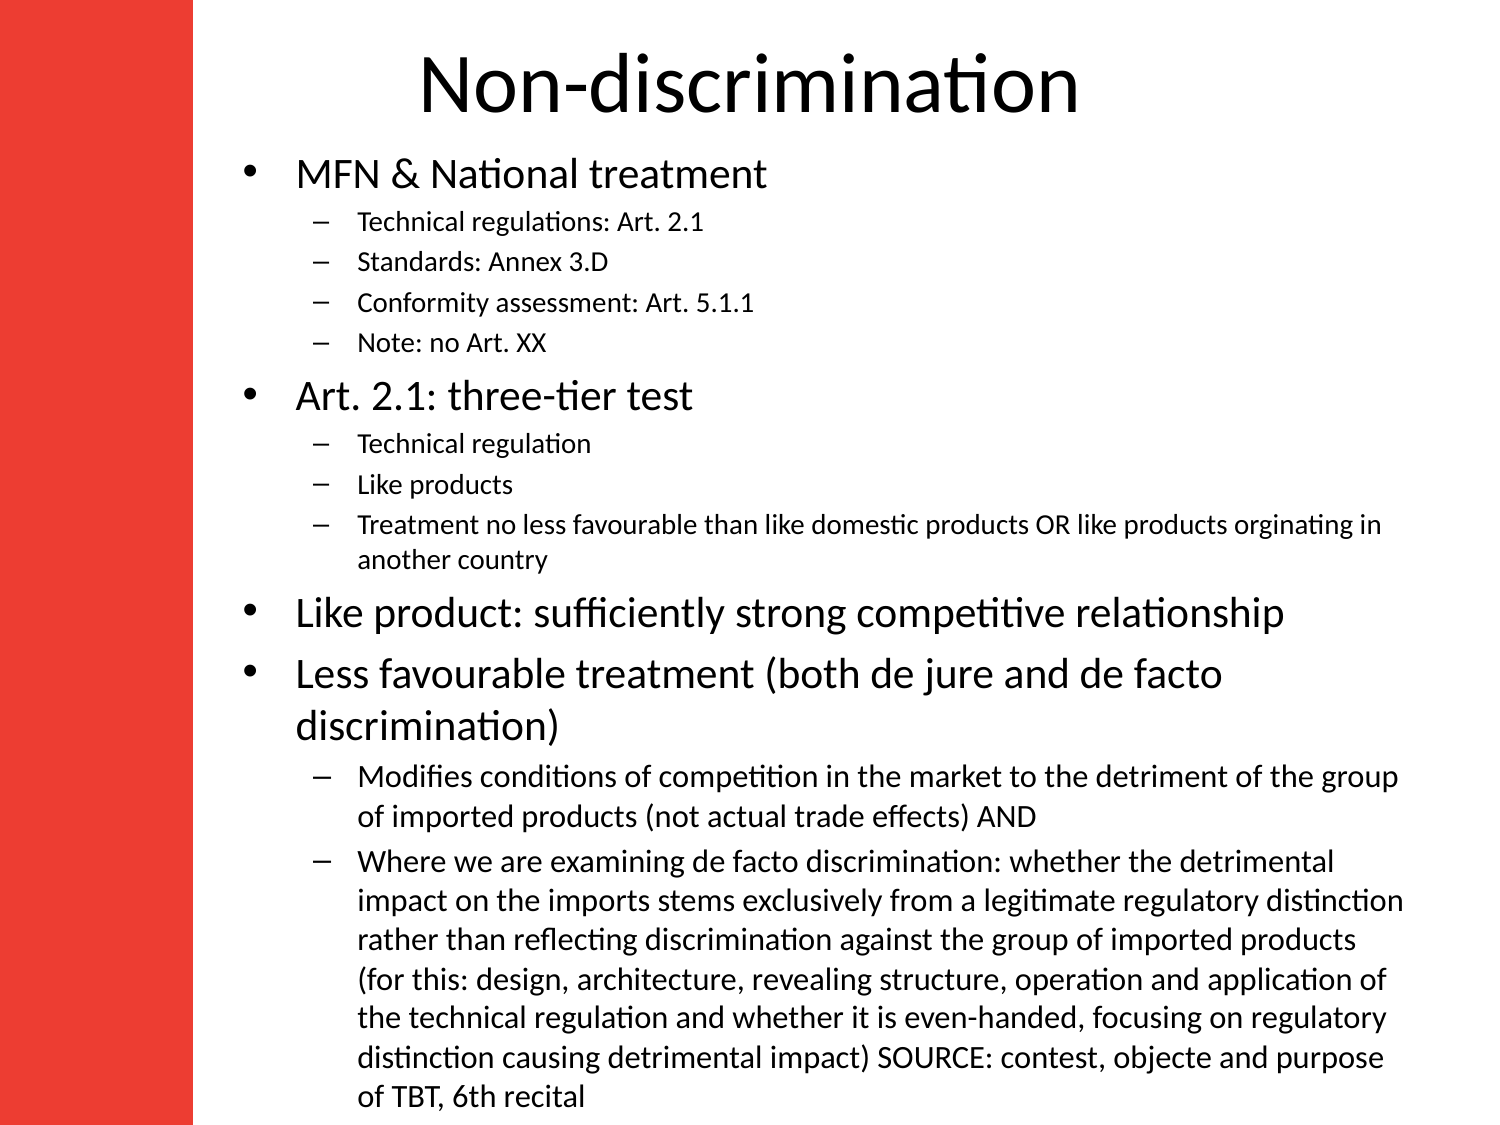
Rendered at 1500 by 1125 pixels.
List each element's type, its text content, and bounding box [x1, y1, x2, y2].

list MFN & National treatment Technical regulations: Art. 2.1 Standards: Annex 3.D Conformity assessment: Art. 5.1.1 Note: no Art. XX Art. 2.1: three-tier test Technical regulation Like products Treatment no less favourable than like domestic products OR like products orginating in another country Like product: sufficiently strong competitive relationship Less favourable treatment (both de jure and de facto discrimination) Modifies conditions of competition in the market to the detriment of the group of imported products (not actual trade effects) AND Where we are examining de facto discrimination: whether the detrimental impact on the imports stems exclusively from a legitimate regulatory distinction rather than reflecting discrimination against the group of imported products (for this: design, architecture, revealing structure, operation and application of the technical regulation and whether it is even-handed, focusing on regulatory distinction causing detrimental impact) SOURCE: contest, objecte and purpose of TBT, 6th recital [227, 137, 1425, 1125]
title Non-discrimination [198, 19, 1425, 138]
picture [0, 0, 194, 1125]
